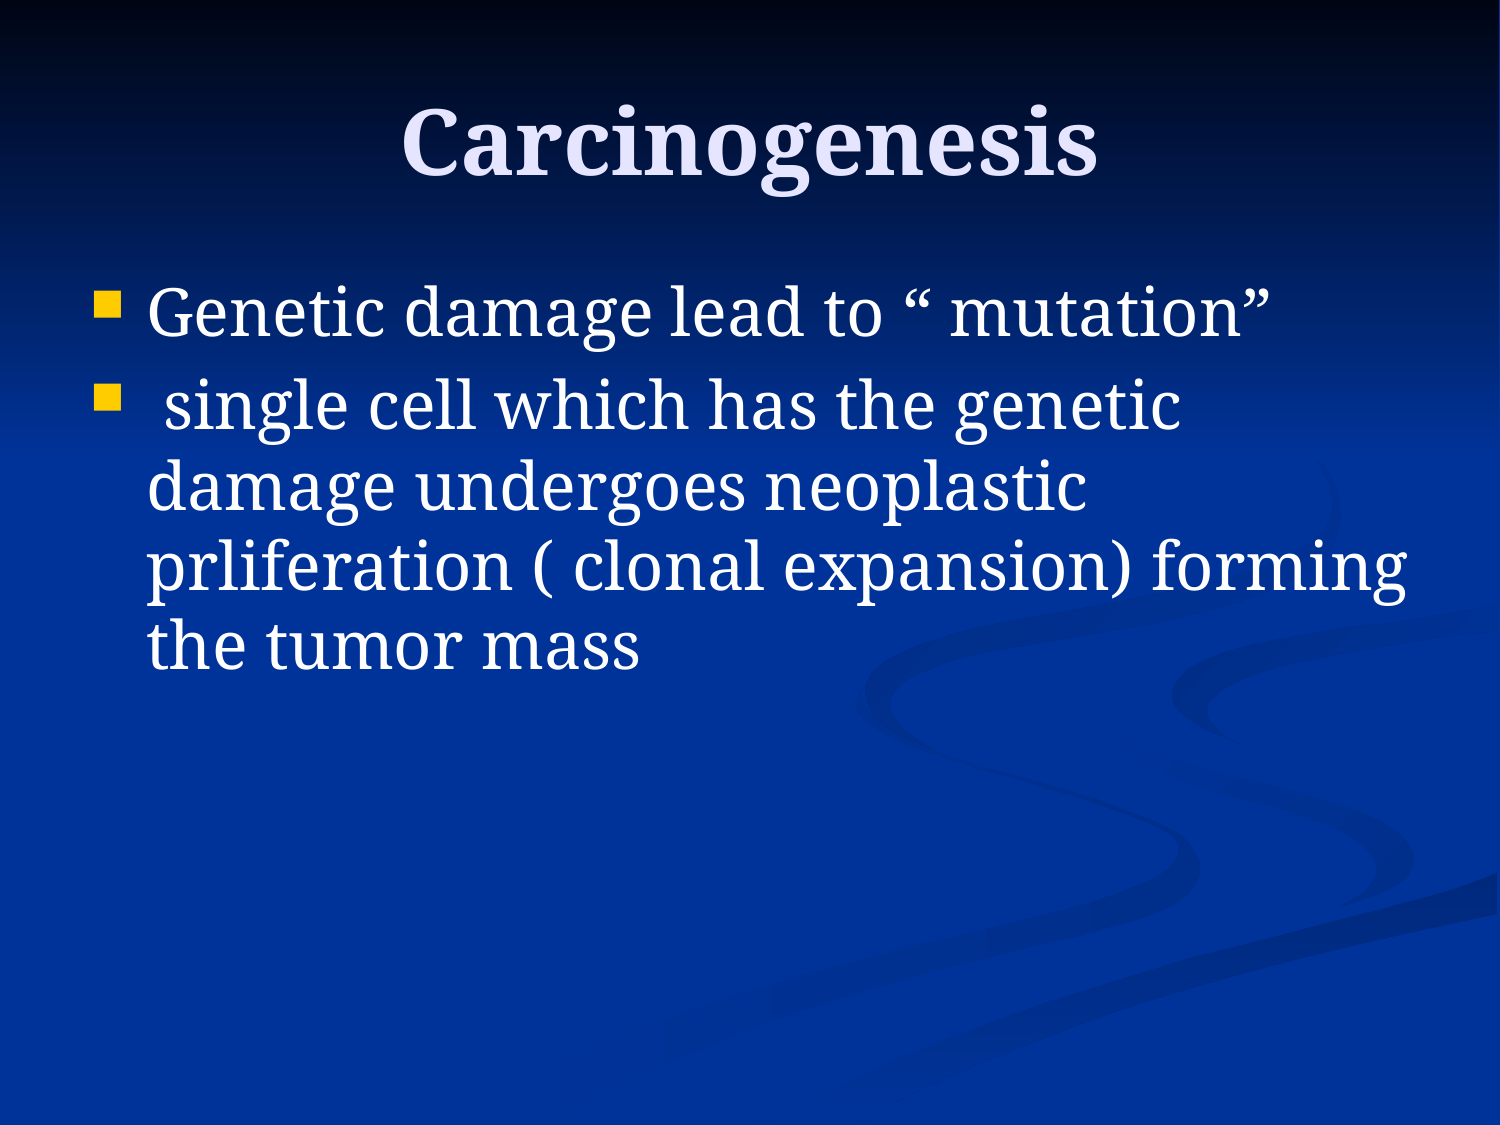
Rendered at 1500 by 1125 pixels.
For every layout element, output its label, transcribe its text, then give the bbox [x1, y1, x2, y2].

title Carcinogenesis [74, 44, 1426, 233]
list Genetic damage lead to “ mutation” single cell which has the genetic damage undergoes neoplastic prliferation ( clonal expansion) forming the tumor mass [74, 262, 1426, 1006]
